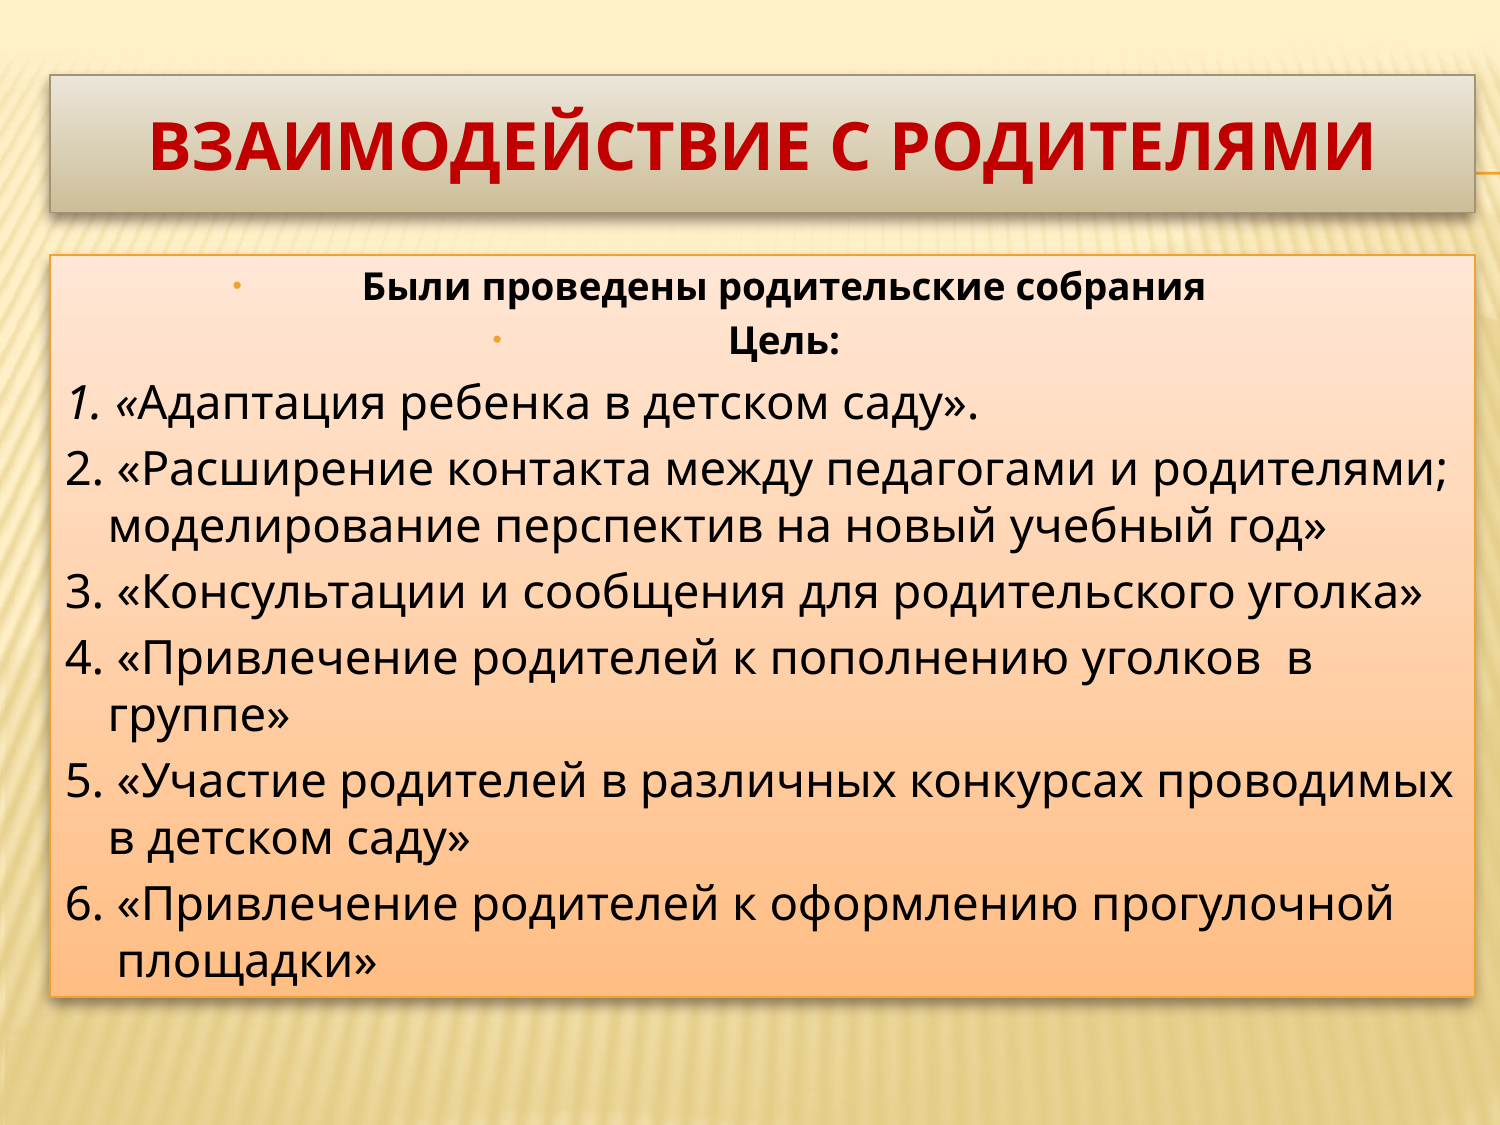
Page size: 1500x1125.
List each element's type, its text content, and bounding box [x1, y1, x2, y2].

title Взаимодействие с родителями [49, 74, 1476, 213]
list Были проведены родительские собрания Цель: 1. «Адаптация ребенка в детском саду». 2. «Расширение контакта между педагогами и родителями; моделирование перспектив на новый учебный год» 3. «Консультации и сообщения для родительского уголка» 4. «Привлечение родителей к пополнению уголков в группе» 5. «Участие родителей в различных конкурсах проводимых в детском саду» 6. «Привлечение родителей к оформлению прогулочной площадки» [49, 254, 1476, 998]
